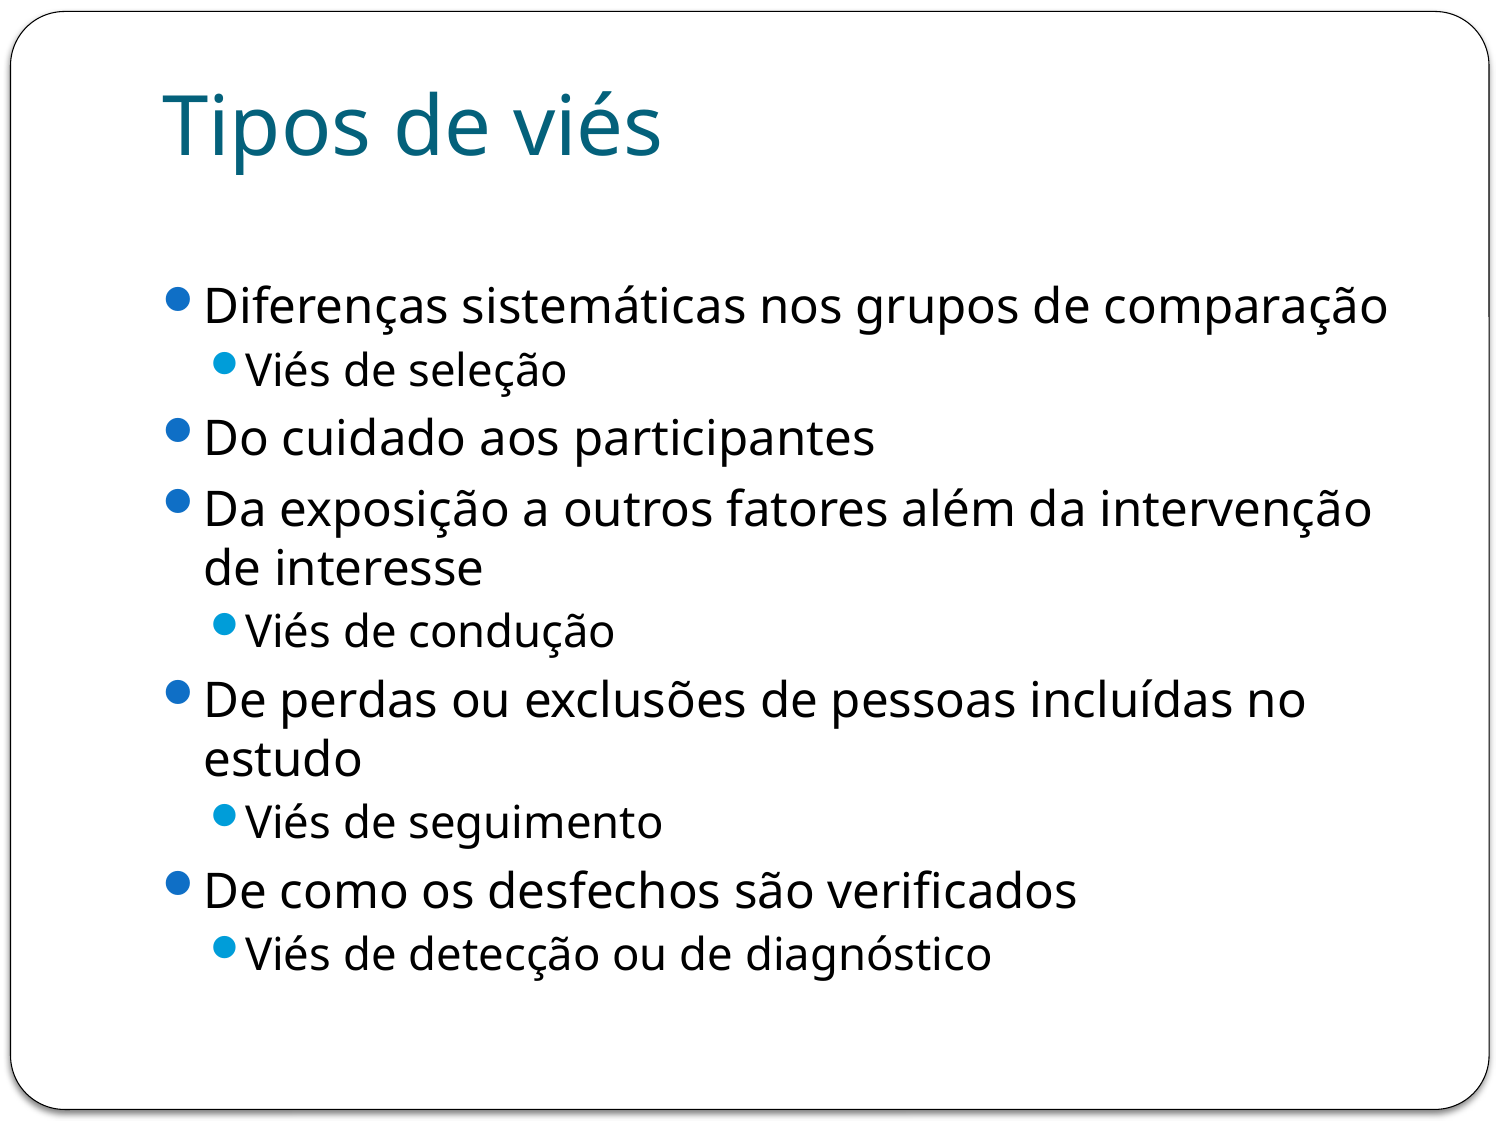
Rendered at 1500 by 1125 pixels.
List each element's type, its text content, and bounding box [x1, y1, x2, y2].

title Tipos de viés [147, 0, 1423, 188]
list Diferenças sistemáticas nos grupos de comparação Viés de seleção Do cuidado aos participantes Da exposição a outros fatores além da intervenção de interesse Viés de condução De perdas ou exclusões de pessoas incluídas no estudo Viés de seguimento De como os desfechos são verificados Viés de detecção ou de diagnóstico [147, 267, 1423, 1018]
